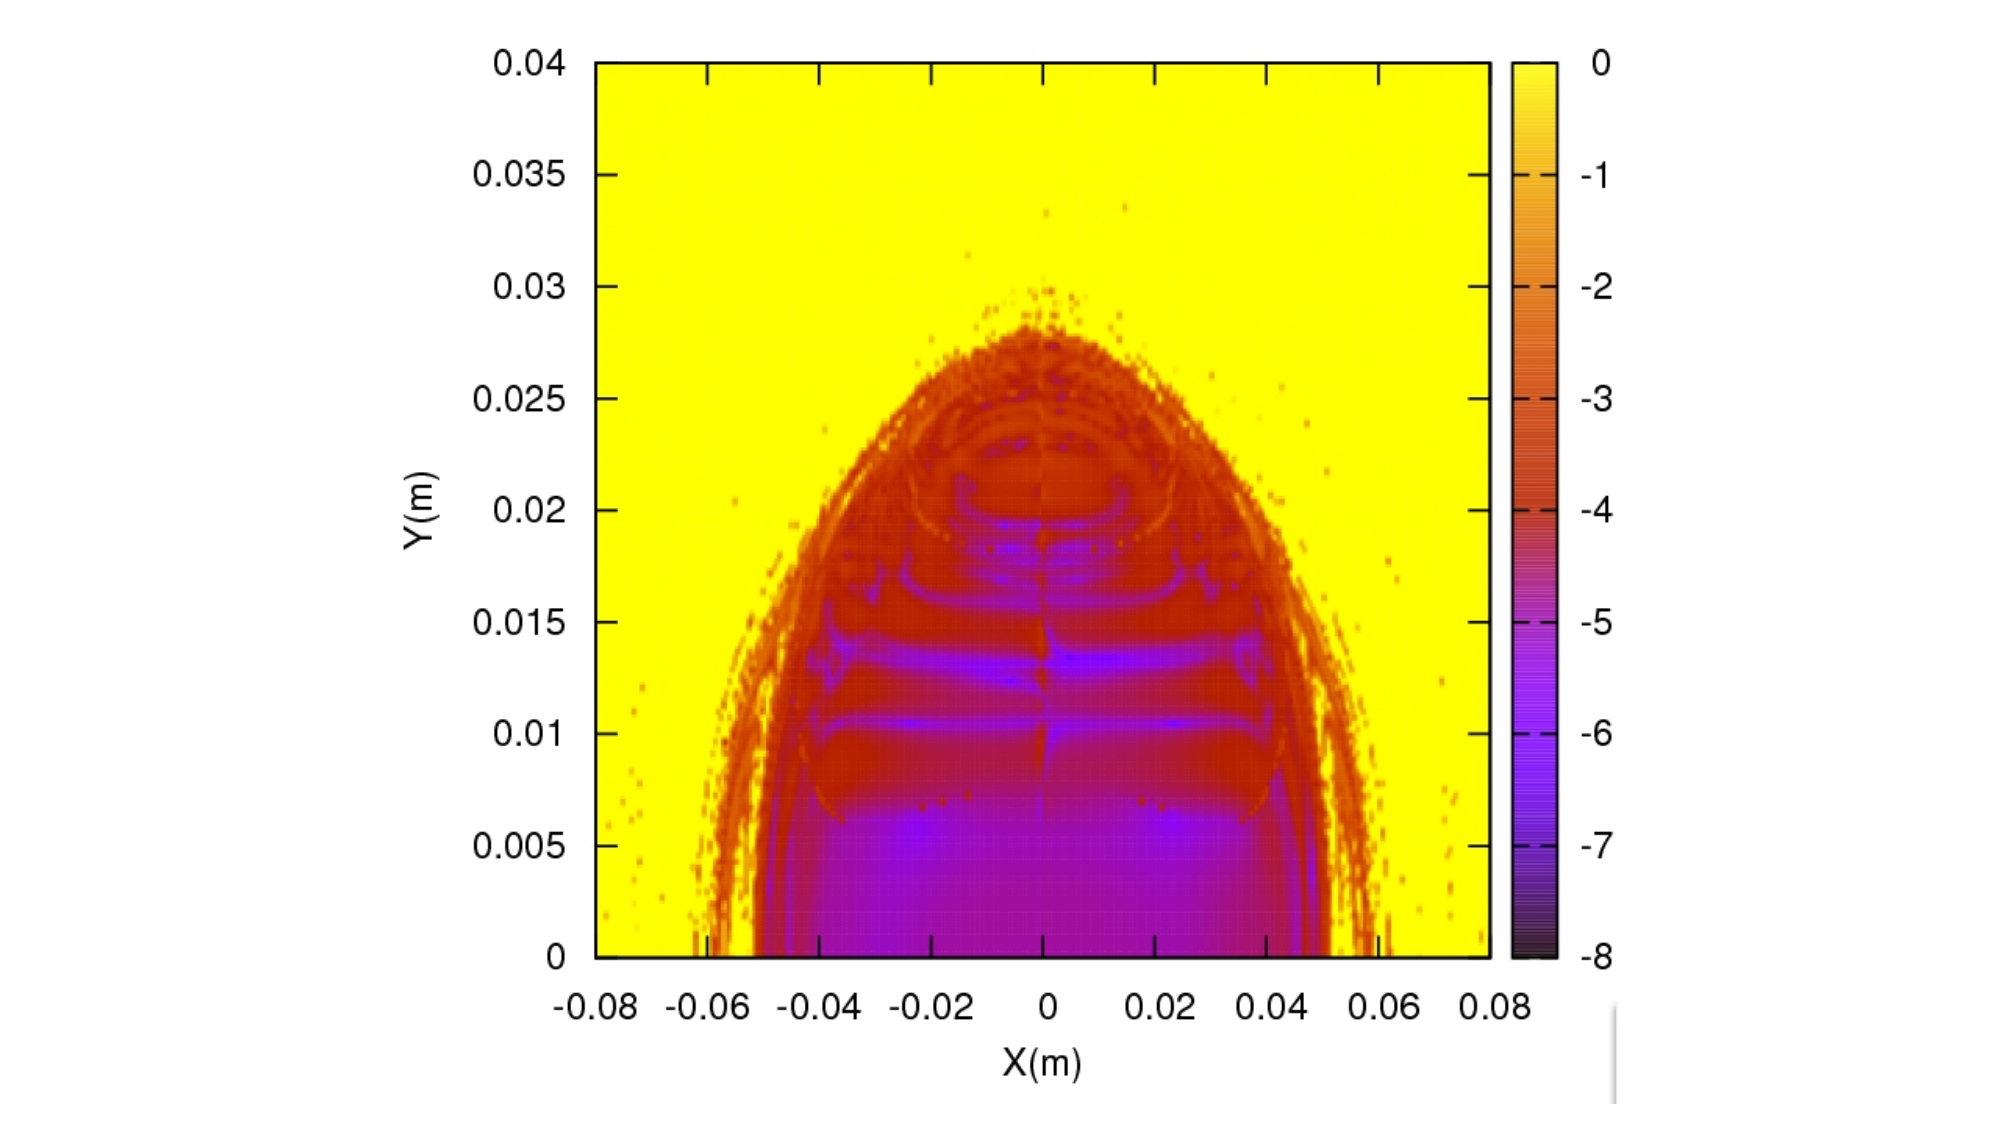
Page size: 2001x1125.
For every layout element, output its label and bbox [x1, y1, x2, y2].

picture [381, 20, 1619, 1104]
